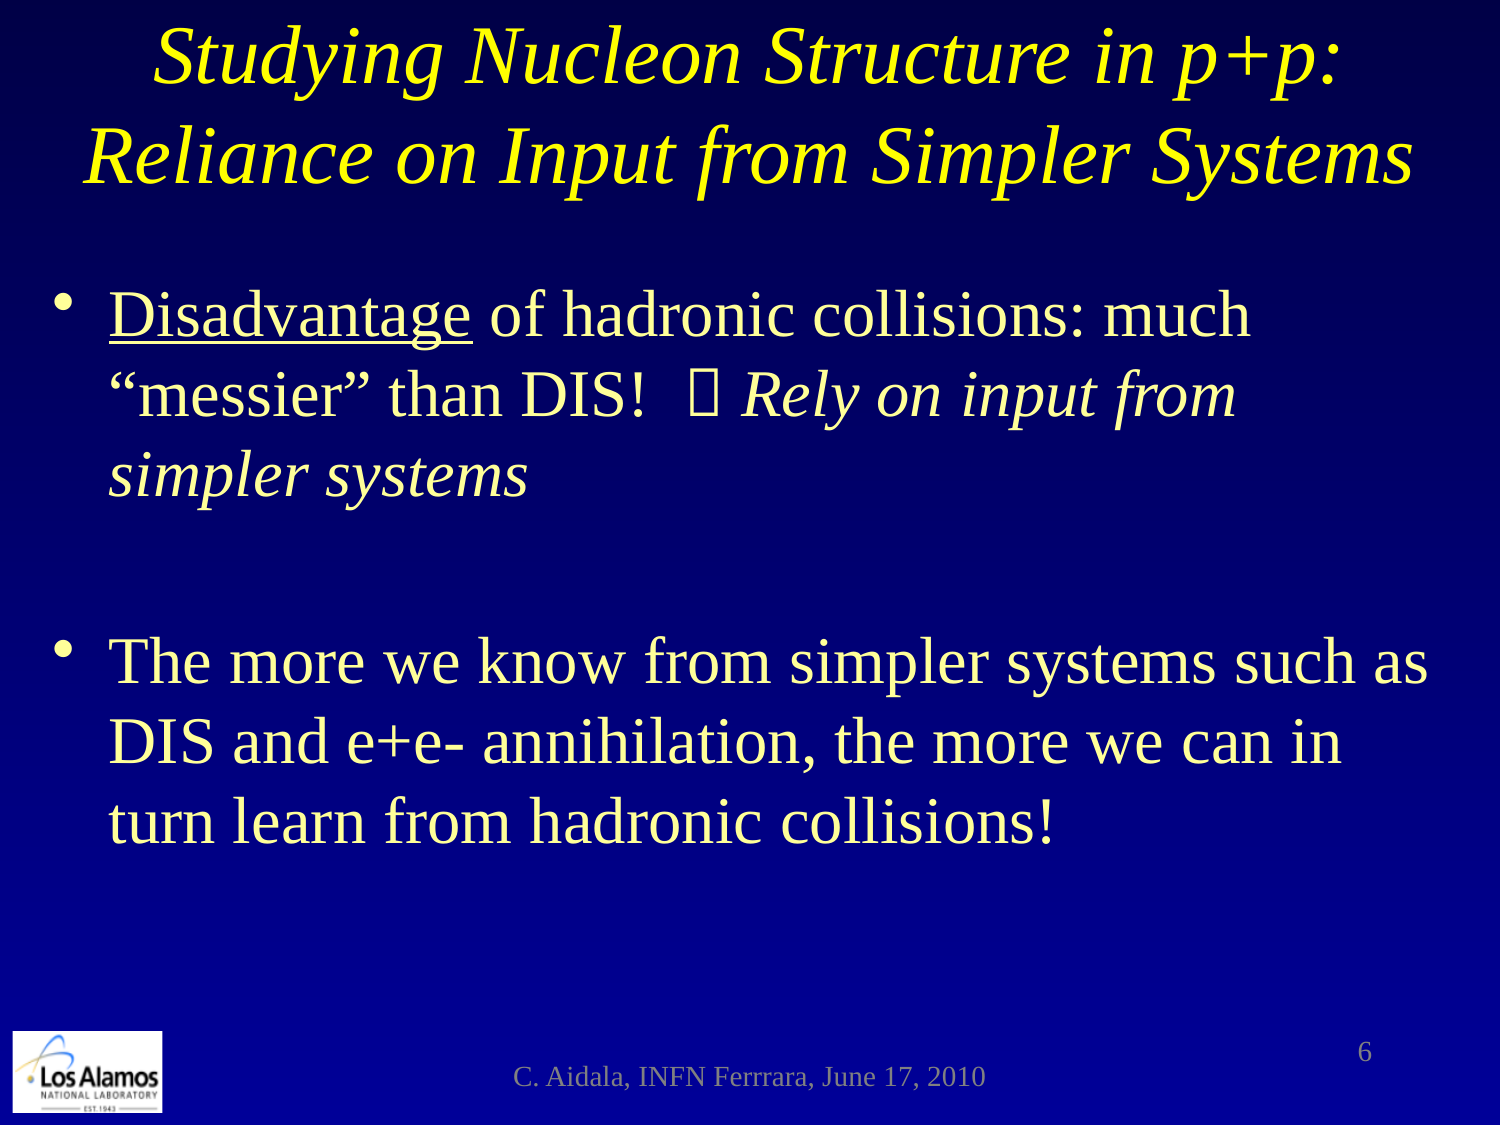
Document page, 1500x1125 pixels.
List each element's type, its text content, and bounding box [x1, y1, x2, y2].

footer C. Aidala, INFN Ferrrara, June 17, 2010 [437, 1049, 1063, 1103]
slide_number 6 [1074, 1024, 1388, 1101]
title Studying Nucleon Structure in p+p: Reliance on Input from Simpler Systems [37, 37, 1463, 163]
list Disadvantage of hadronic collisions: much “messier” than DIS!  Rely on input from simpler systems The more we know from simpler systems such as DIS and e+e- annihilation, the more we can in turn learn from hadronic collisions! [37, 262, 1463, 1001]
